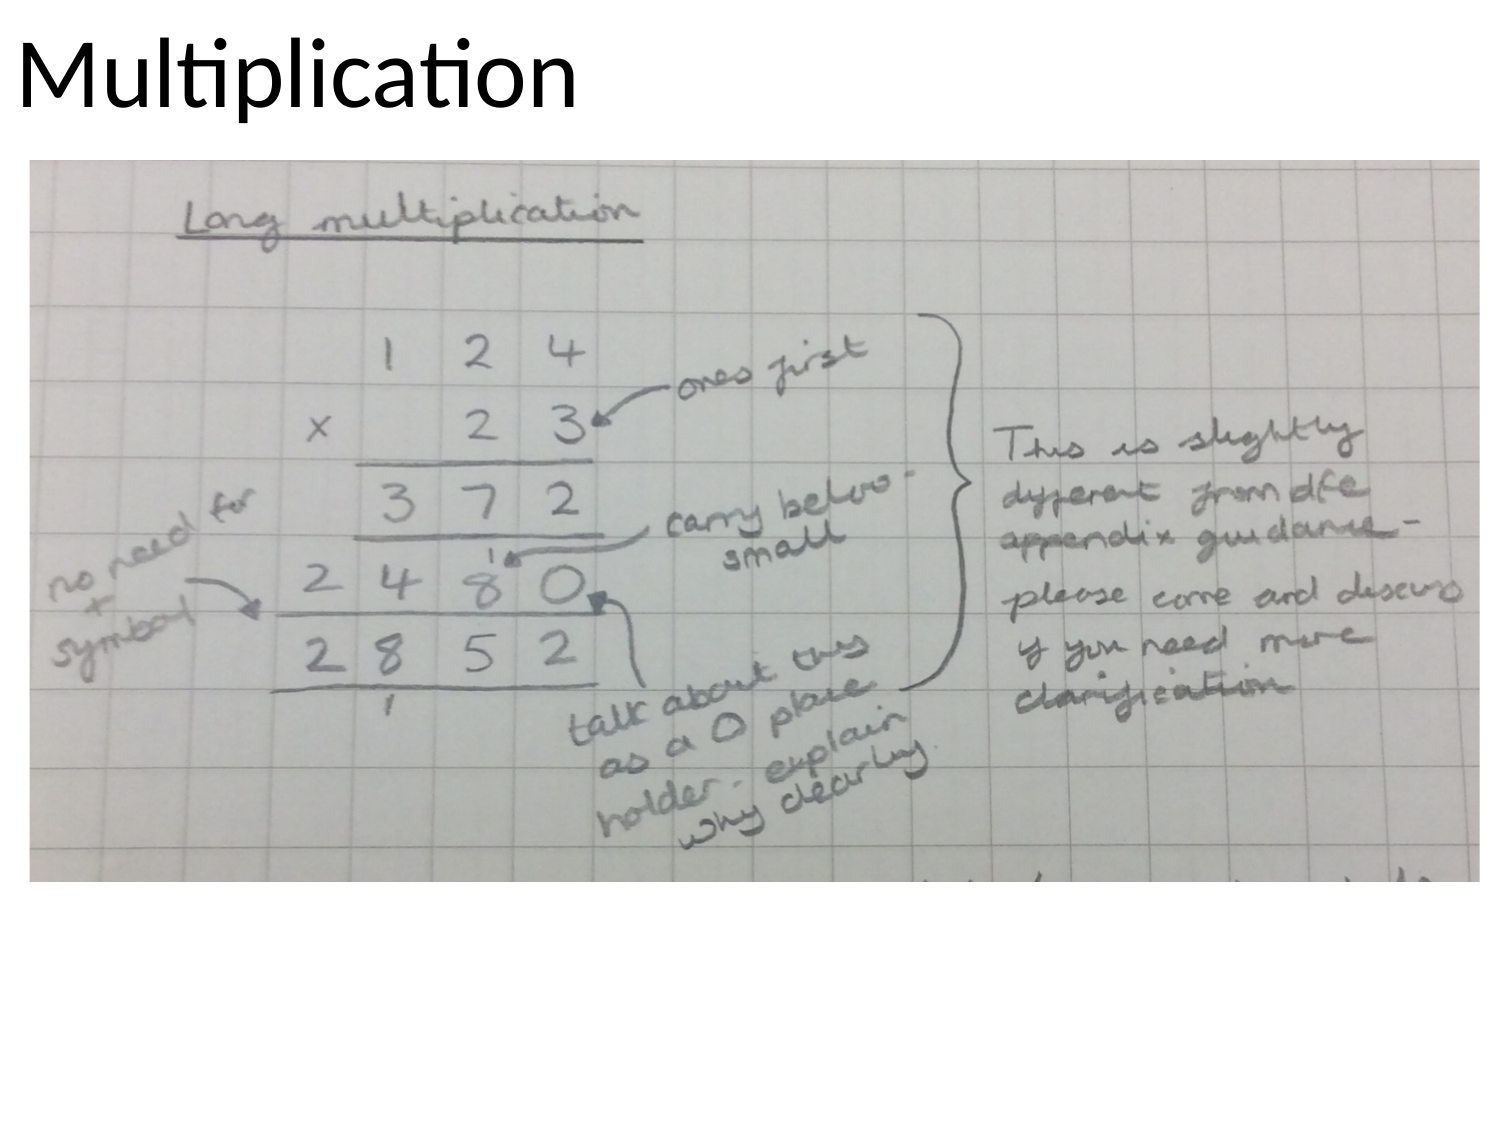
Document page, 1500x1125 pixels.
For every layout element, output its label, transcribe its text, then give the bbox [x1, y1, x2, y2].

picture [29, 0, 1480, 1125]
text_box Multiplication [0, 0, 388, 135]
